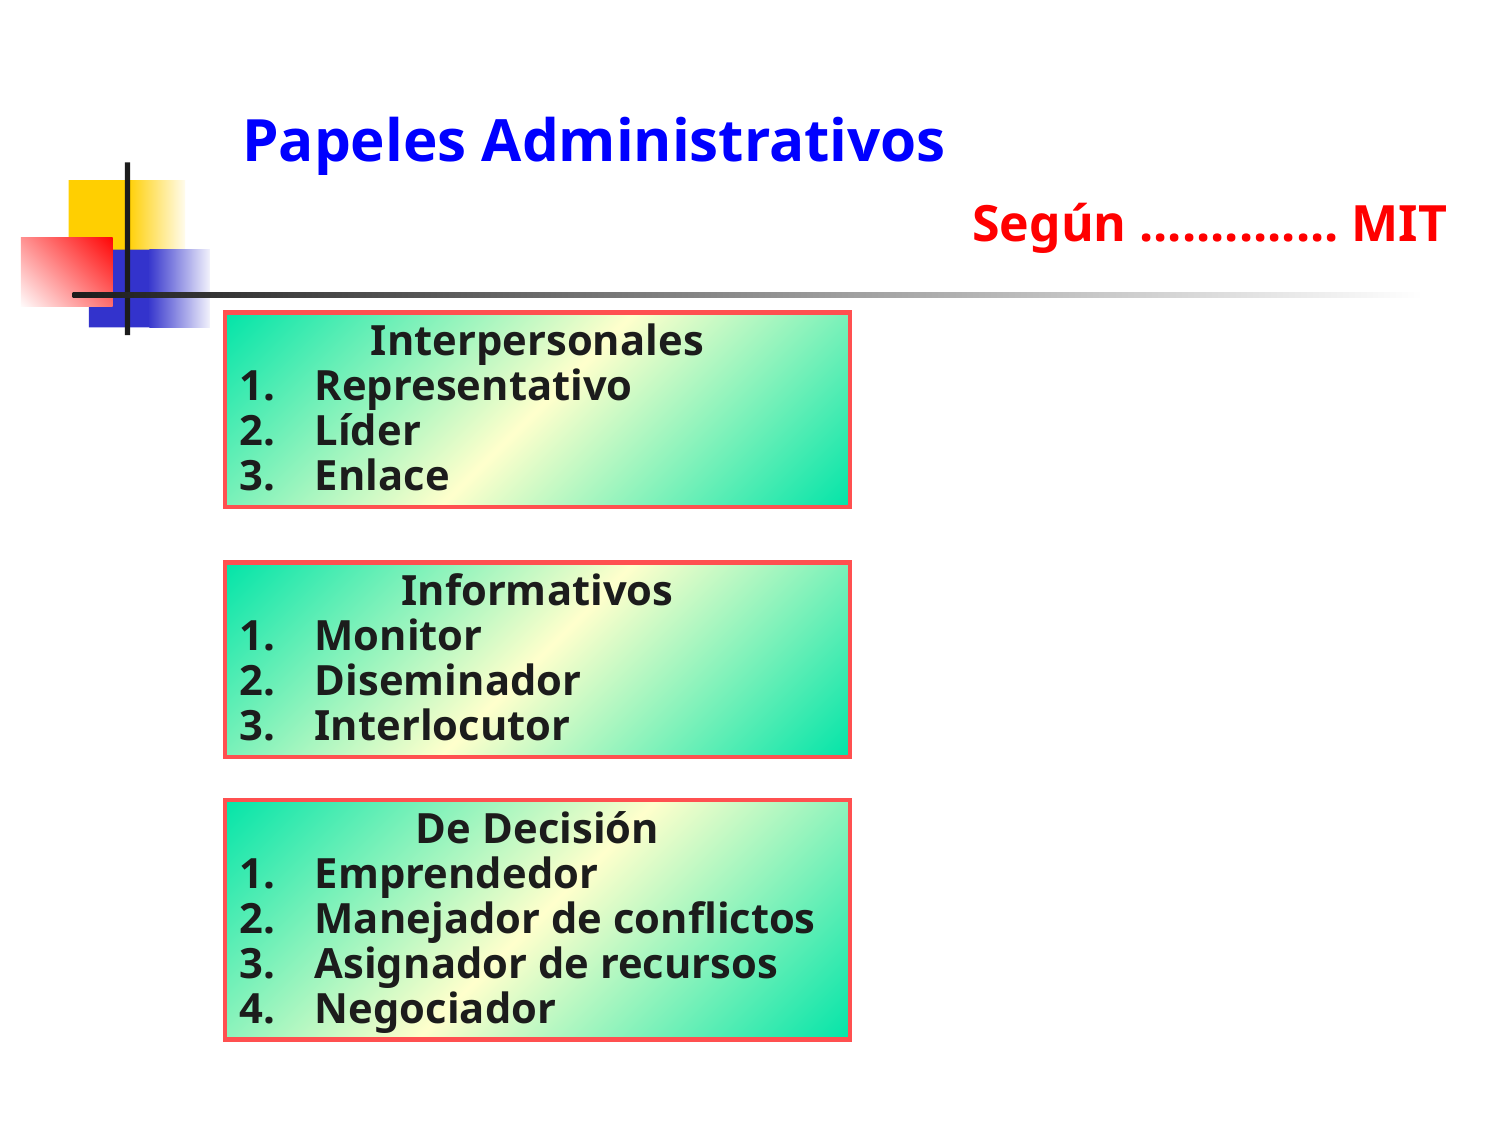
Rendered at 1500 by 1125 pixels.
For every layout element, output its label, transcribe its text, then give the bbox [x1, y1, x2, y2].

text_box Informativos Monitor Diseminador Interlocutor [225, 562, 850, 758]
text_box De Decisión Emprendedor Manejador de conflictos Asignador de recursos Negociador [225, 799, 850, 1040]
text_box Papeles Administrativos Según .............. MIT [212, 74, 1463, 259]
text_box Interpersonales Representativo Líder Enlace [225, 312, 850, 508]
